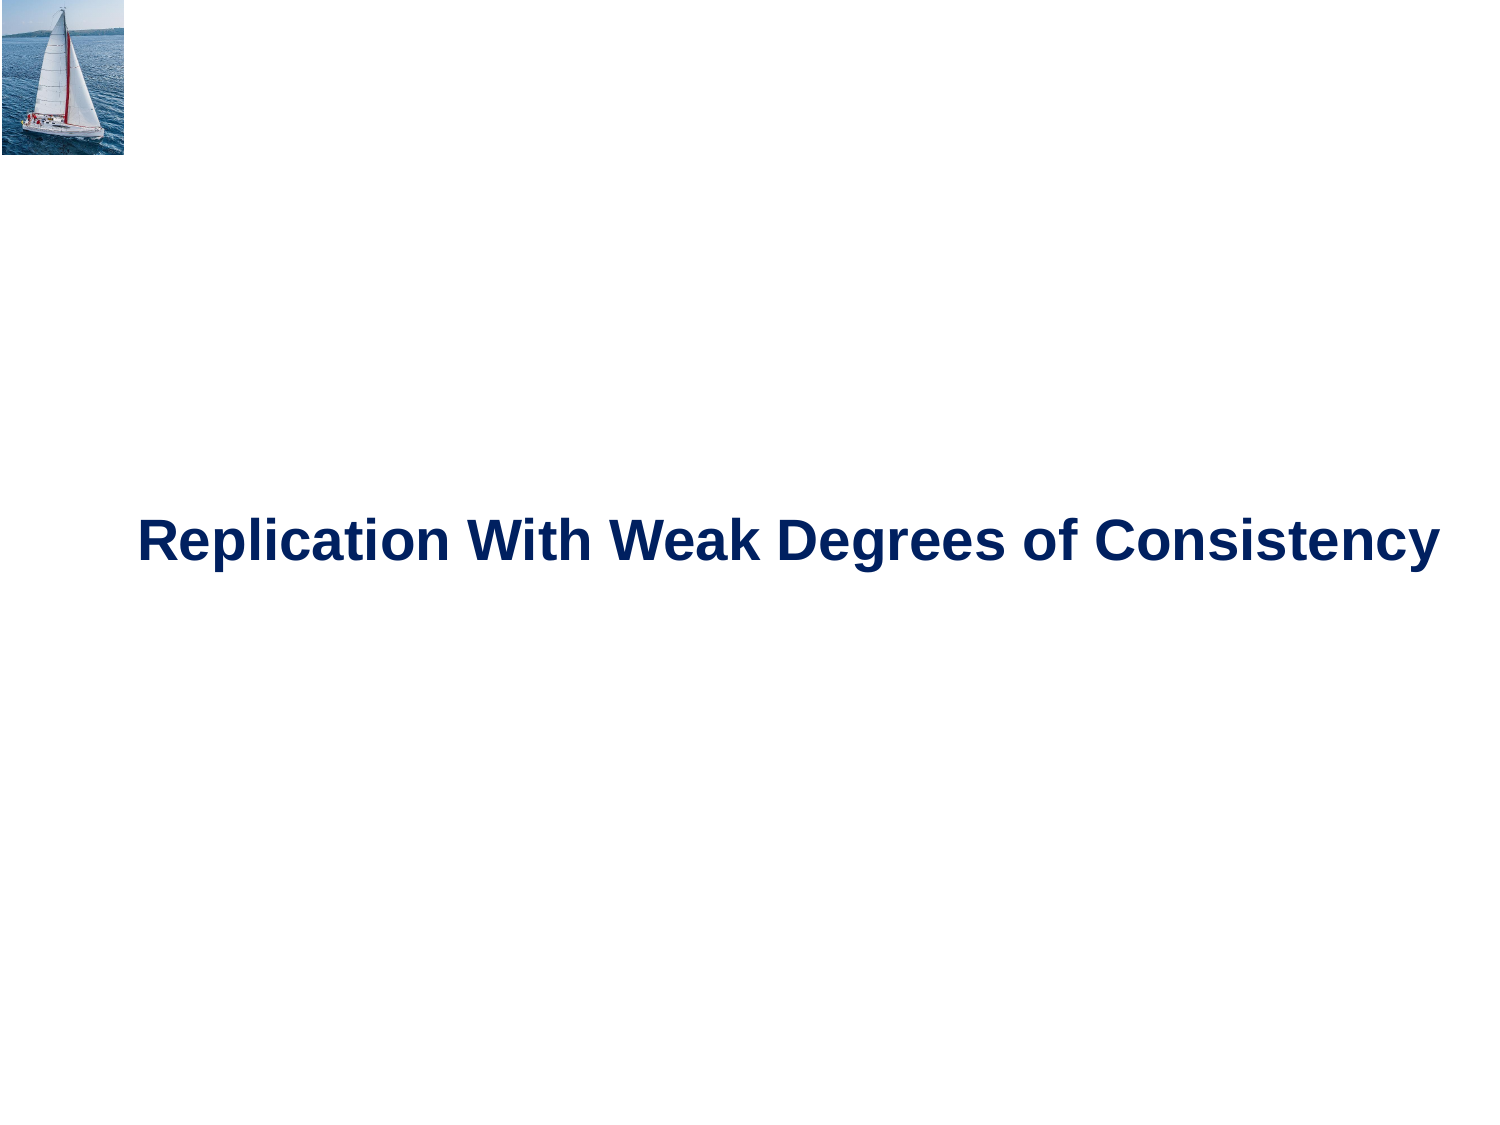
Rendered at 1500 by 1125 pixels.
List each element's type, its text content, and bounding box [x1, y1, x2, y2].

title Replication With Weak Degrees of Consistency [112, 442, 1467, 860]
picture [2, 0, 124, 155]
